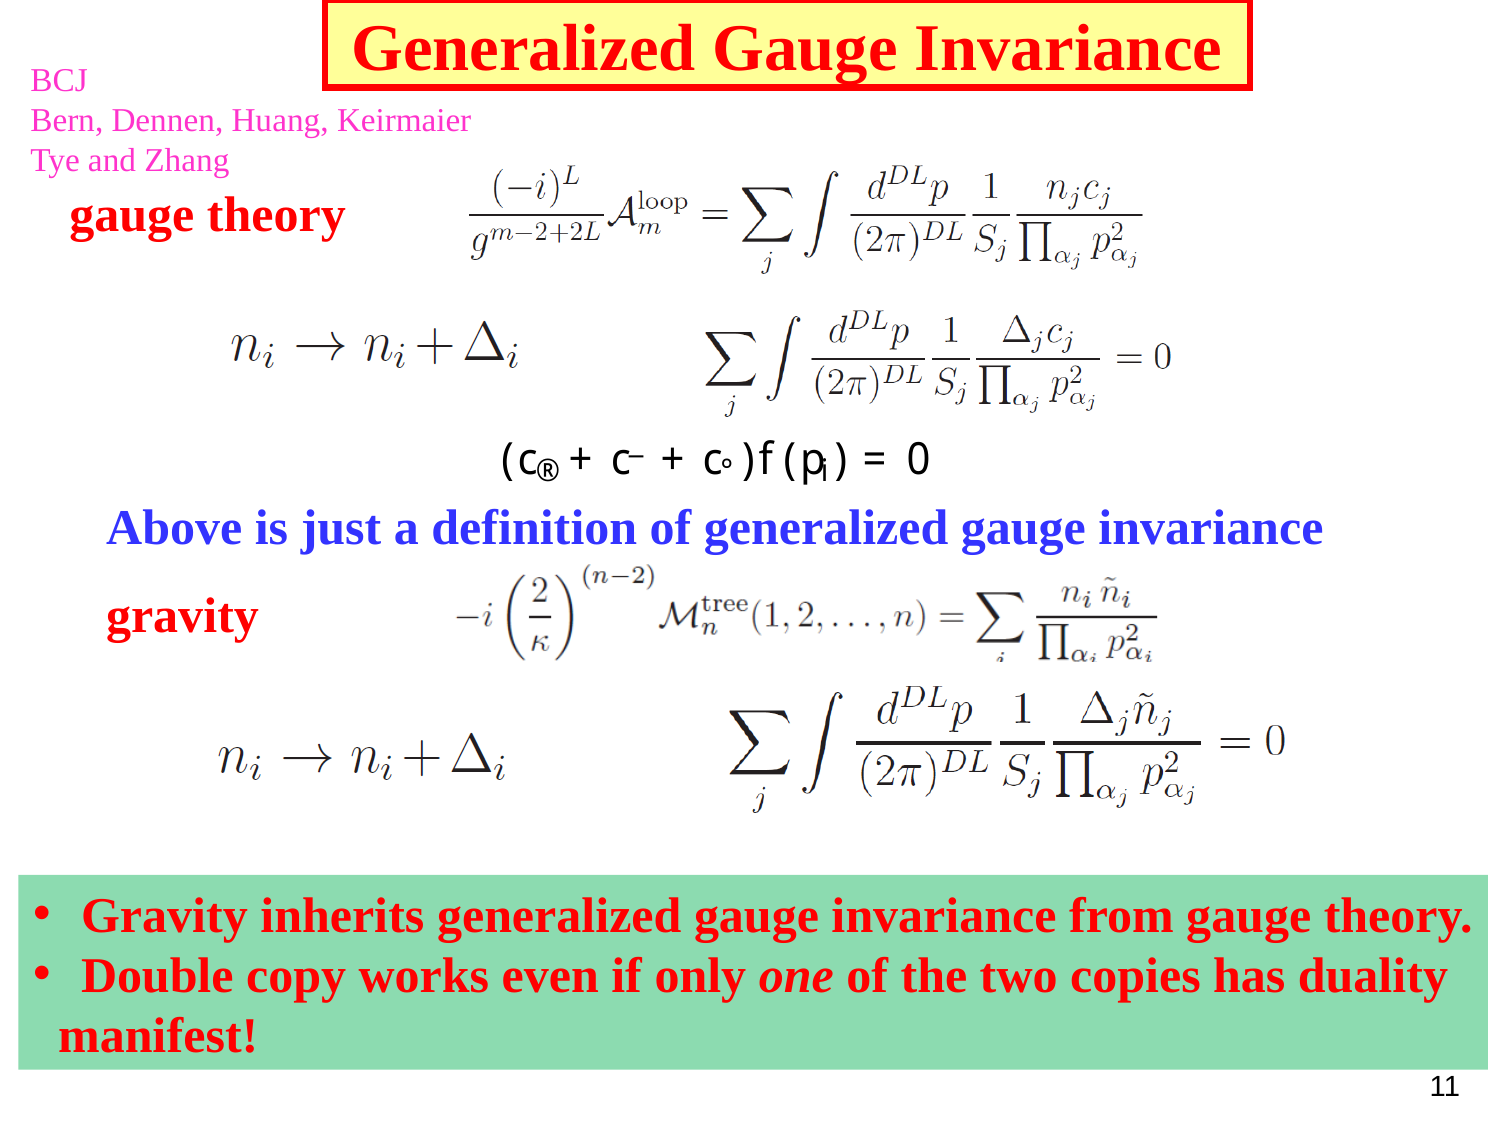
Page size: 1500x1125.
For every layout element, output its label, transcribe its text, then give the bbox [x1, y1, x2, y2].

title Generalized Gauge Invariance [324, 0, 1251, 88]
text_box Above is just a definition of generalized gauge invariance [78, 487, 1340, 563]
text_box gravity [91, 574, 275, 650]
text_box Gravity inherits generalized gauge invariance from gauge theory. Double copy works even if only one of the two copies has duality manifest! [18, 874, 1488, 1070]
picture [499, 437, 930, 492]
slide_number 11 [1124, 1070, 1476, 1125]
picture [449, 562, 1297, 838]
picture [212, 724, 509, 789]
text_box gauge theory [54, 186, 361, 249]
picture [224, 312, 522, 377]
text_box BCJ Bern, Dennen, Huang, Keirmaier Tye and Zhang [15, 51, 487, 186]
picture [699, 304, 1176, 426]
picture [449, 149, 1151, 277]
